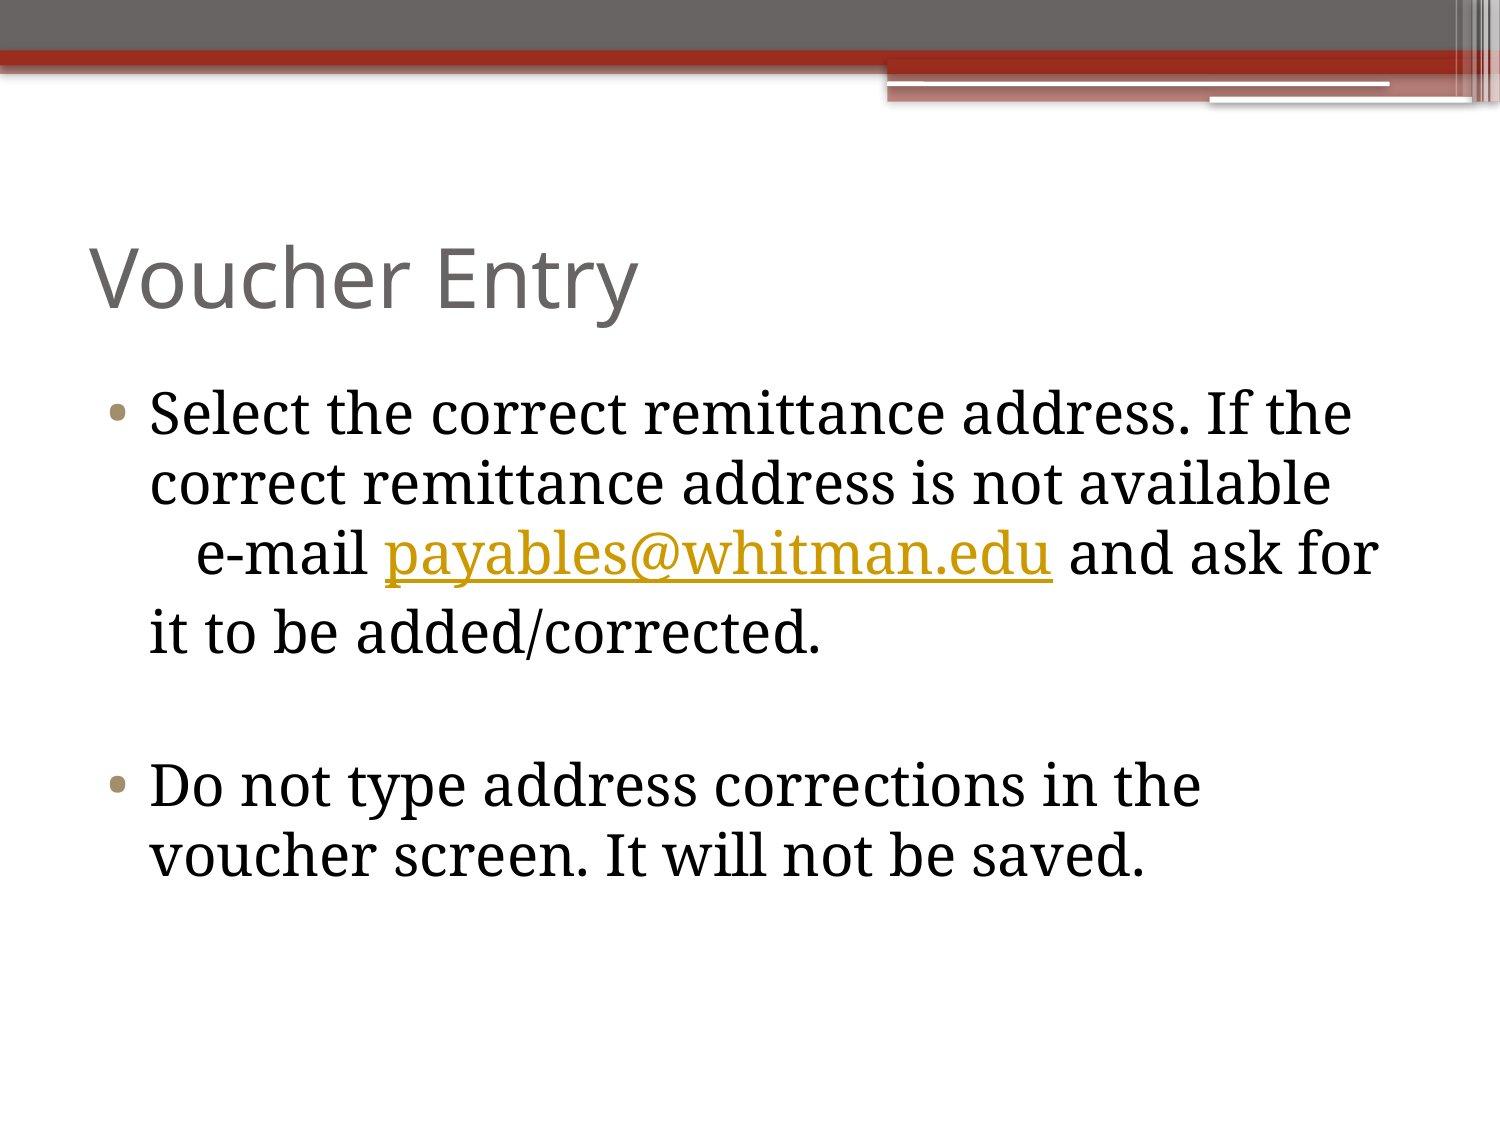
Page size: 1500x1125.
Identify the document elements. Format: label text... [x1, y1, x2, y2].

title Voucher Entry [75, 187, 1425, 363]
list Select the correct remittance address. If the correct remittance address is not available e-mail payables@whitman.edu and ask for it to be added/corrected. Do not type address corrections in the voucher screen. It will not be saved. [75, 368, 1425, 1079]
